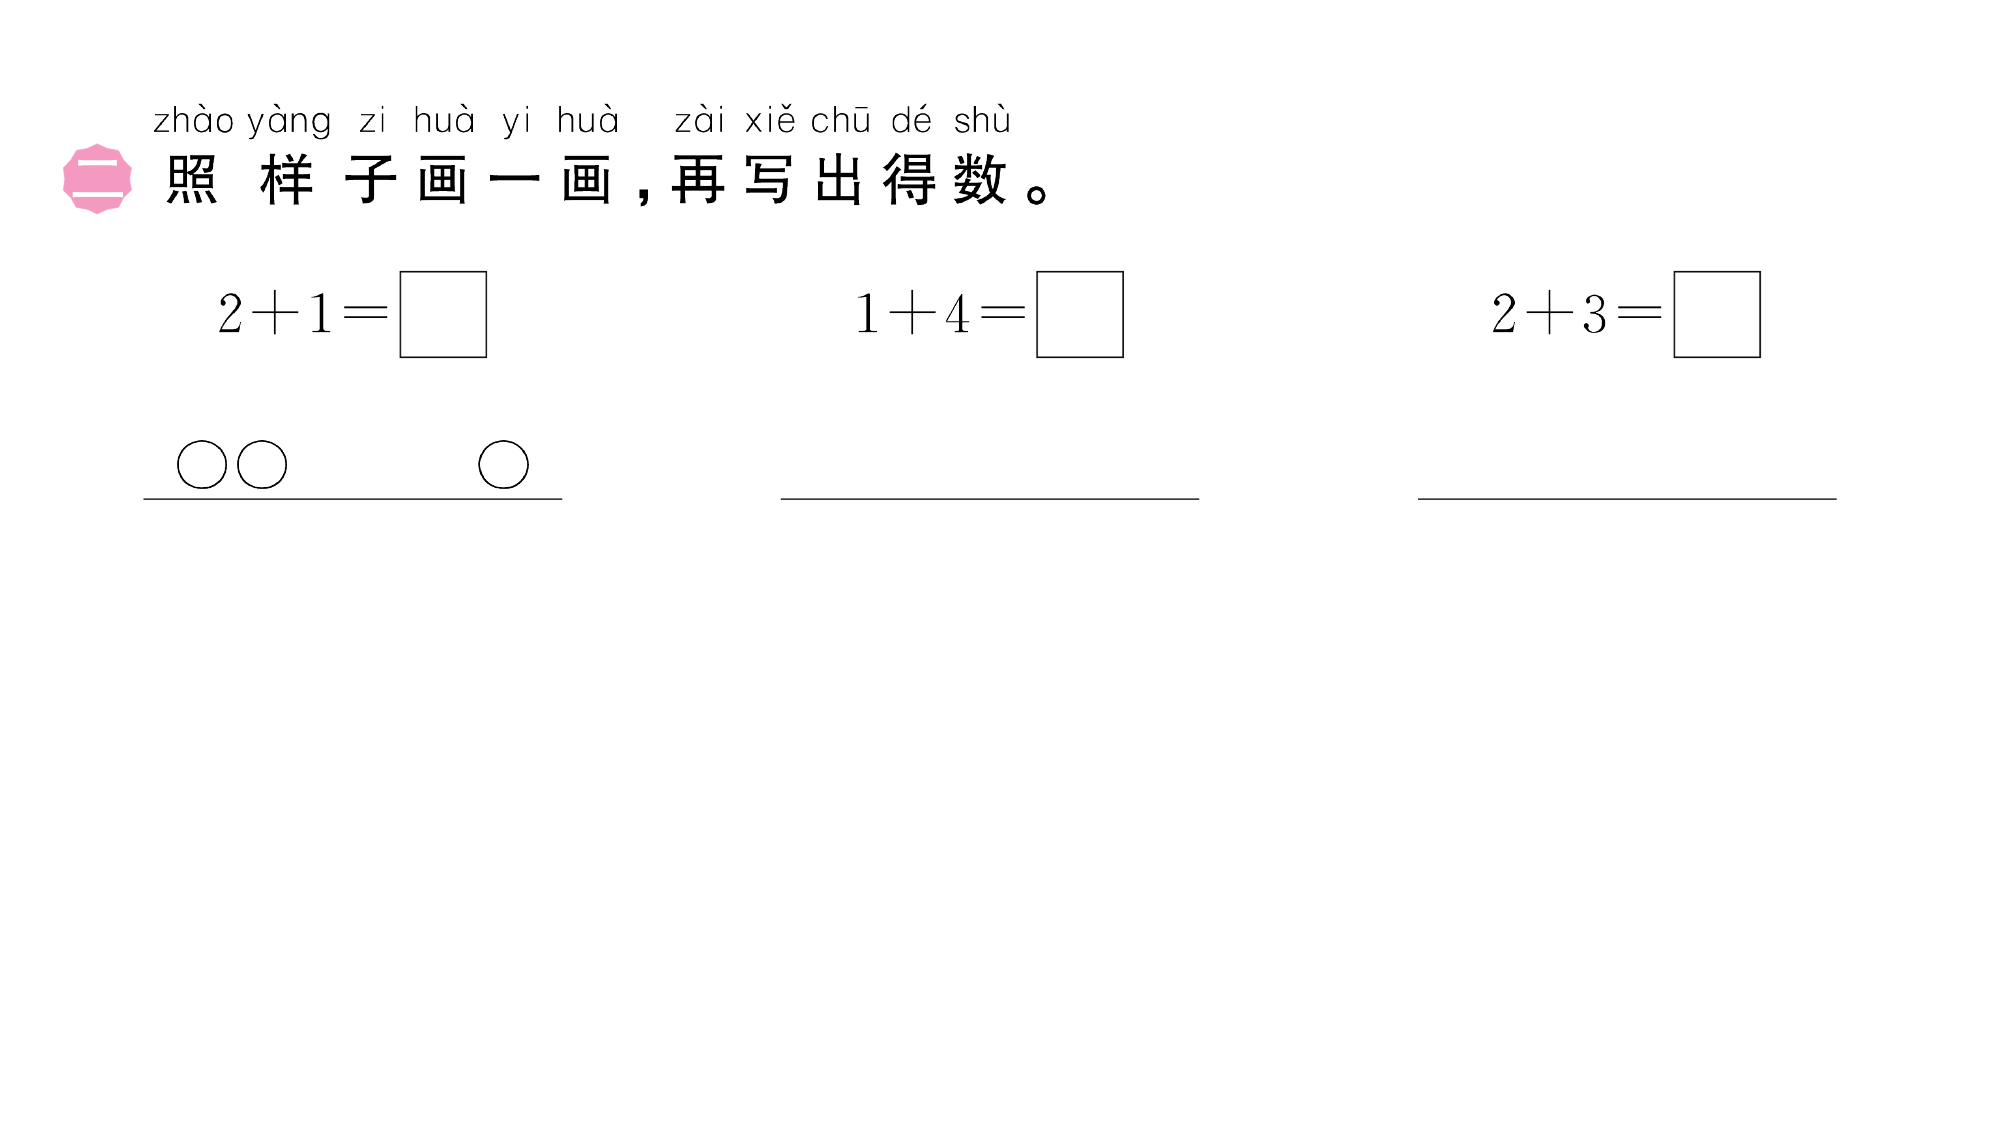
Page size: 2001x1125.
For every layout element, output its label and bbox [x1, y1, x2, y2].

picture [58, 58, 1949, 530]
